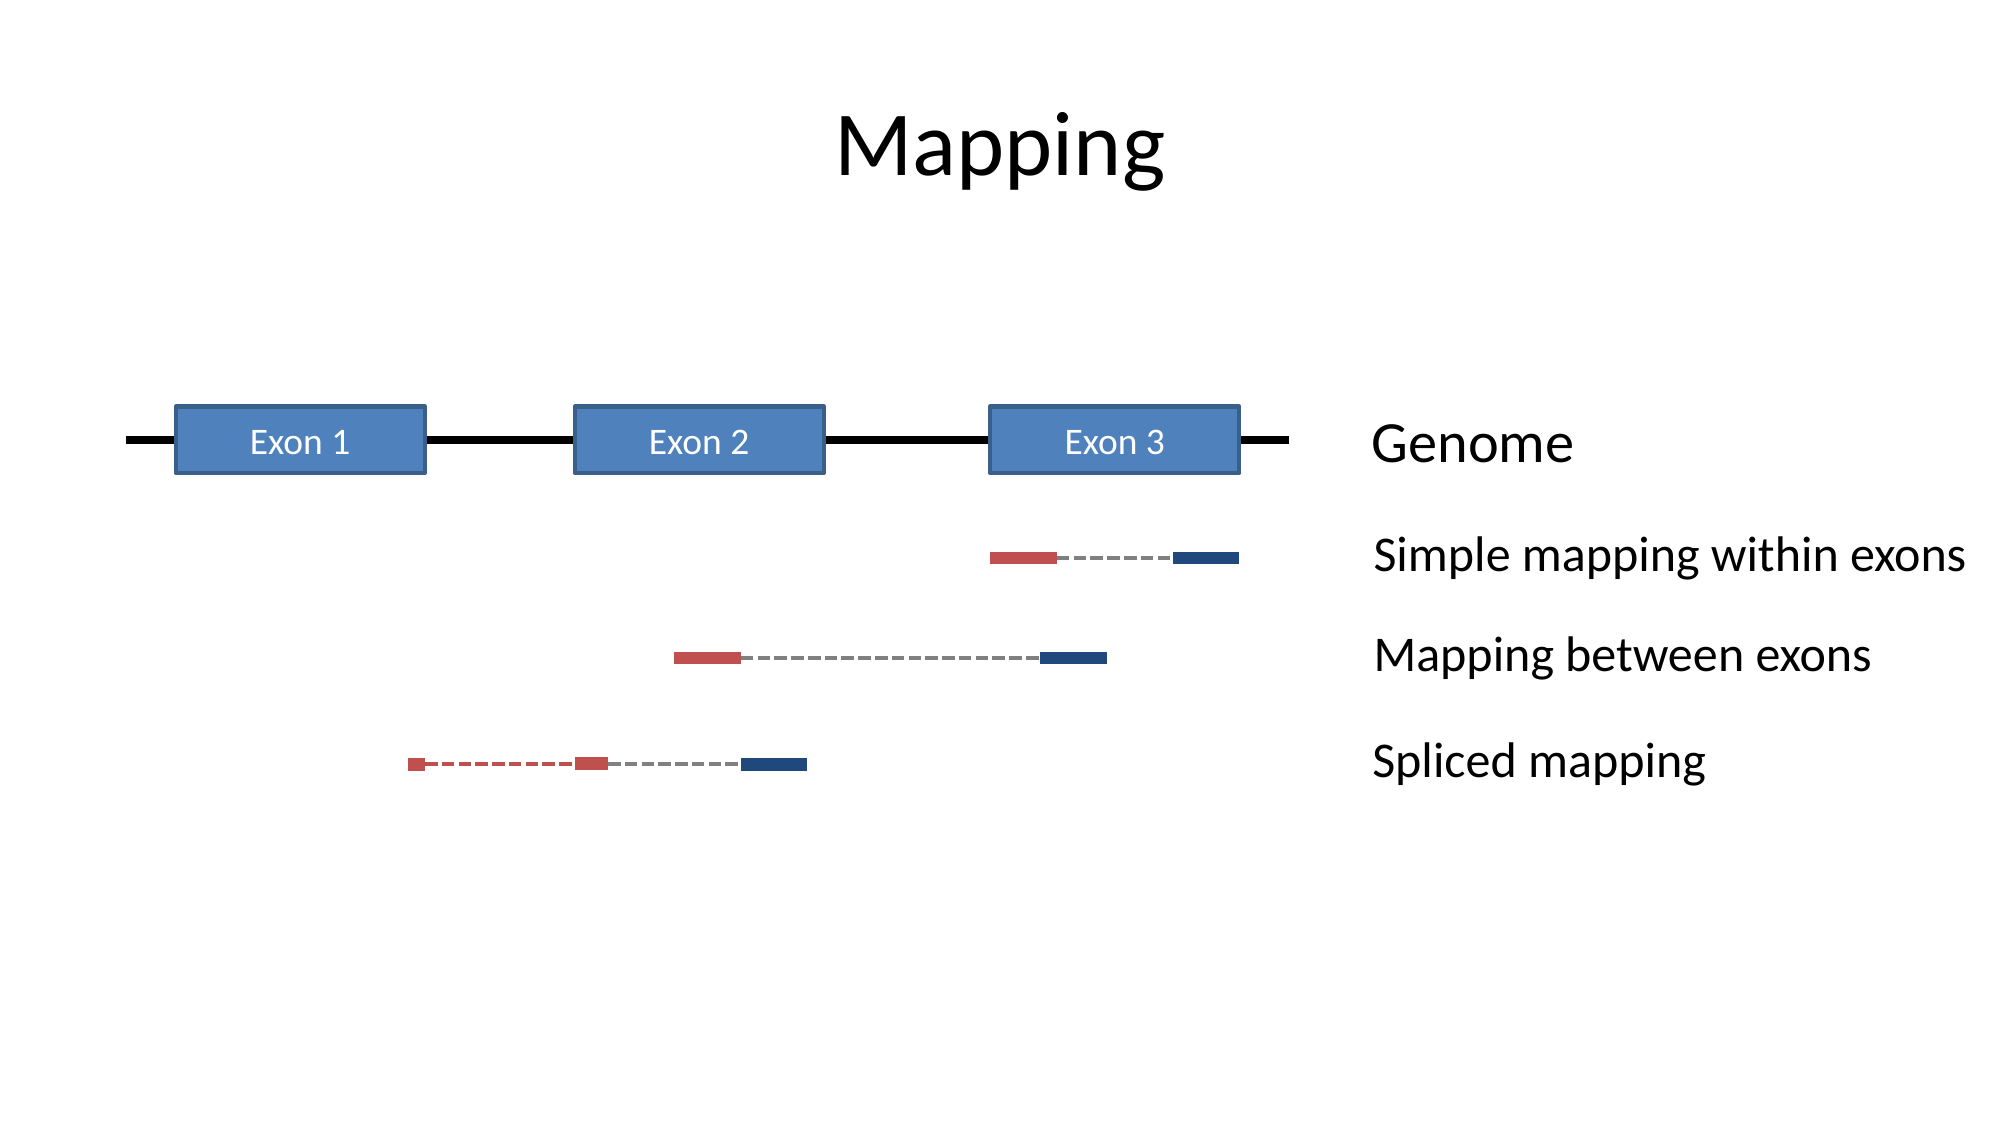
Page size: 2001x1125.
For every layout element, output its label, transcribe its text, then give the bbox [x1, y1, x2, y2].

title Mapping [99, 45, 1900, 233]
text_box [125, 396, 1985, 797]
